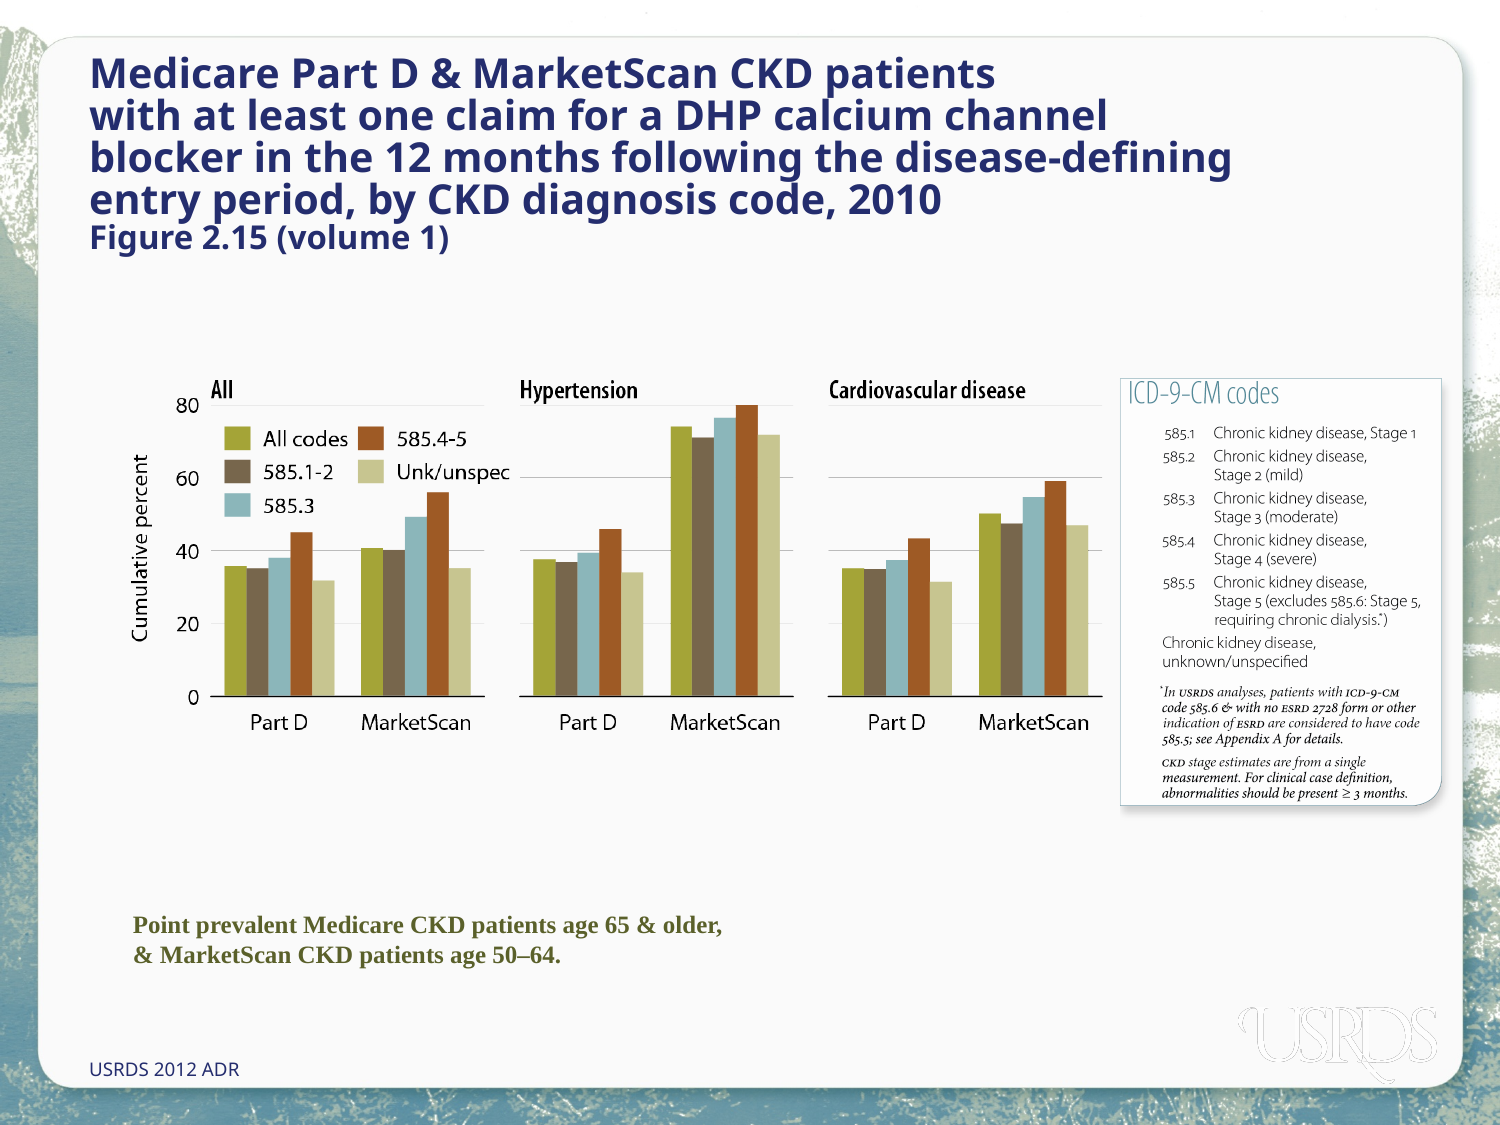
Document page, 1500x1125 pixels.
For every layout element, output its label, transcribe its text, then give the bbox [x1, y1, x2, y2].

text_box Point prevalent Medicare CKD patients age 65 & older, & MarketScan CKD patients age 50–64. [132, 904, 750, 976]
picture [0, 0, 1500, 1125]
title Medicare Part D & MarketScan CKD patients with at least one claim for a DHP calcium channel blocker in the 12 months following the disease-defining entry period, by CKD diagnosis code, 2010 Figure 2.15 (volume 1) [74, 45, 1425, 264]
